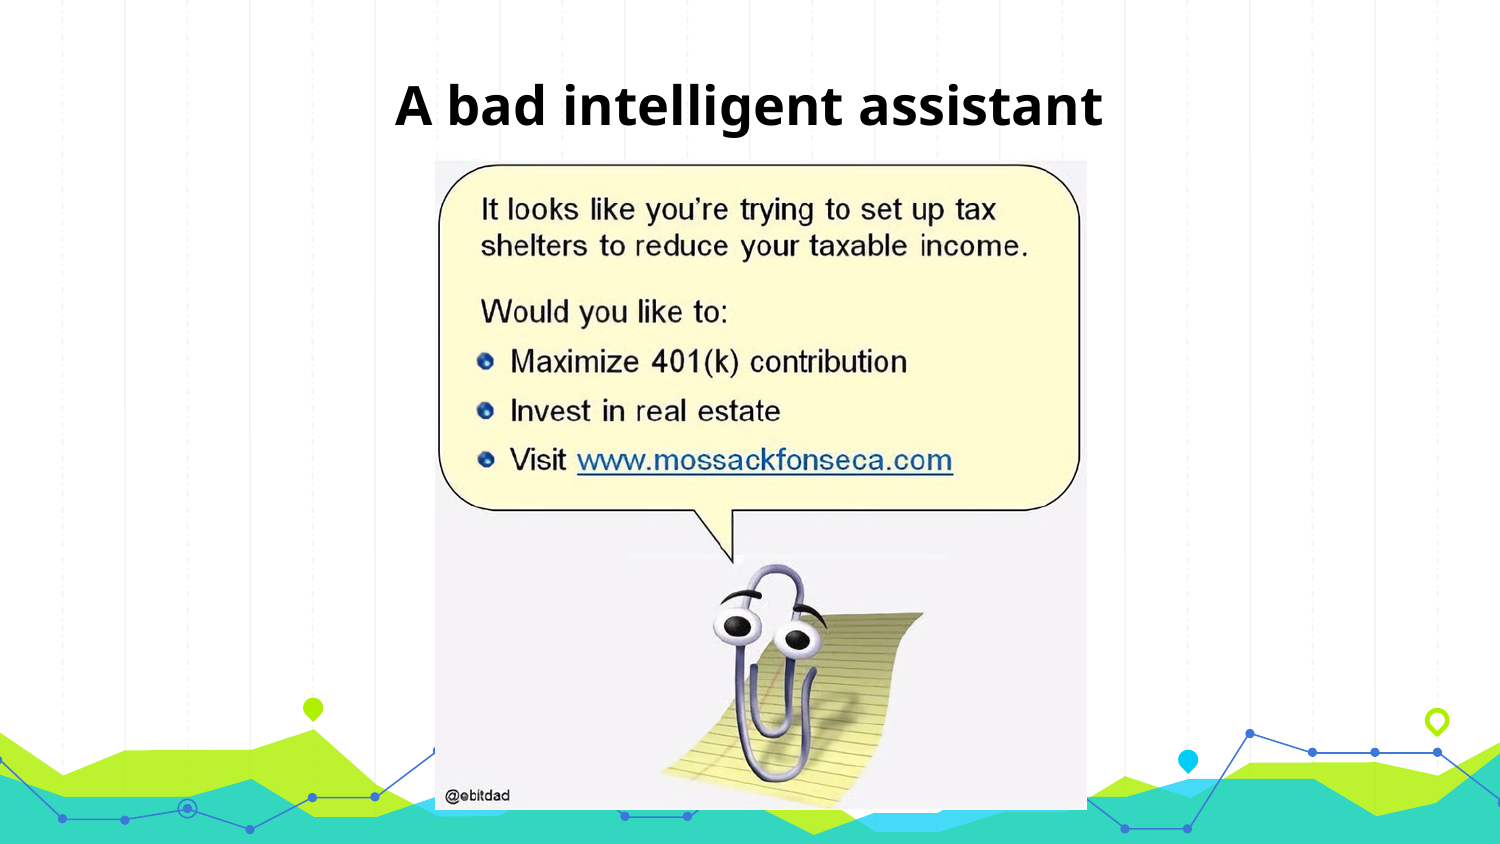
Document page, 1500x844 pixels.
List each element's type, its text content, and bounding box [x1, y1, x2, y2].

picture [434, 159, 1087, 811]
text_box A bad intelligent assistant [75, 33, 1425, 175]
